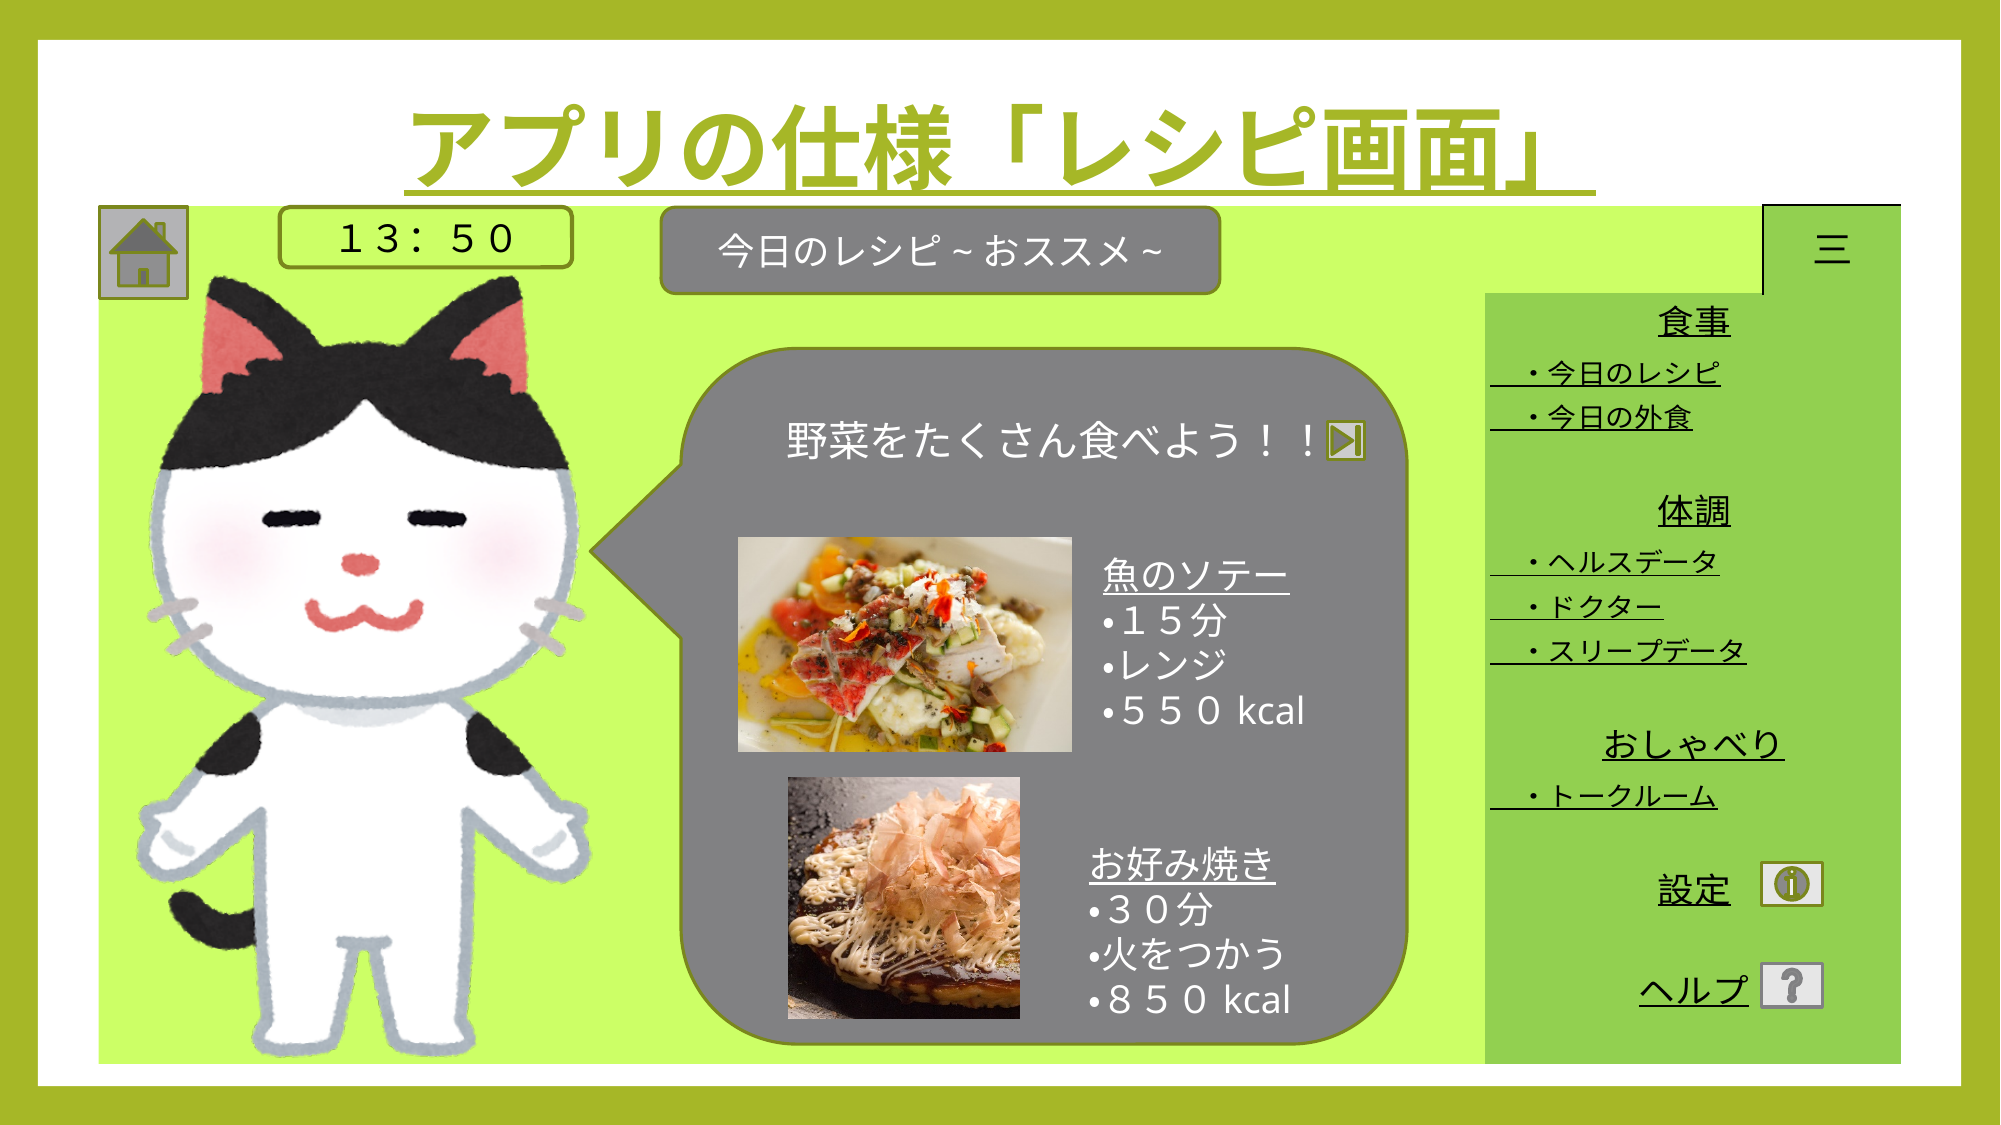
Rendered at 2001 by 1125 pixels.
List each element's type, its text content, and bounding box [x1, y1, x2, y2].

picture [787, 776, 1022, 1020]
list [96, 203, 1903, 1066]
picture [7, 222, 727, 1099]
picture [738, 537, 1072, 753]
title アプリの仕様「レシピ画面」 [190, 41, 1811, 201]
